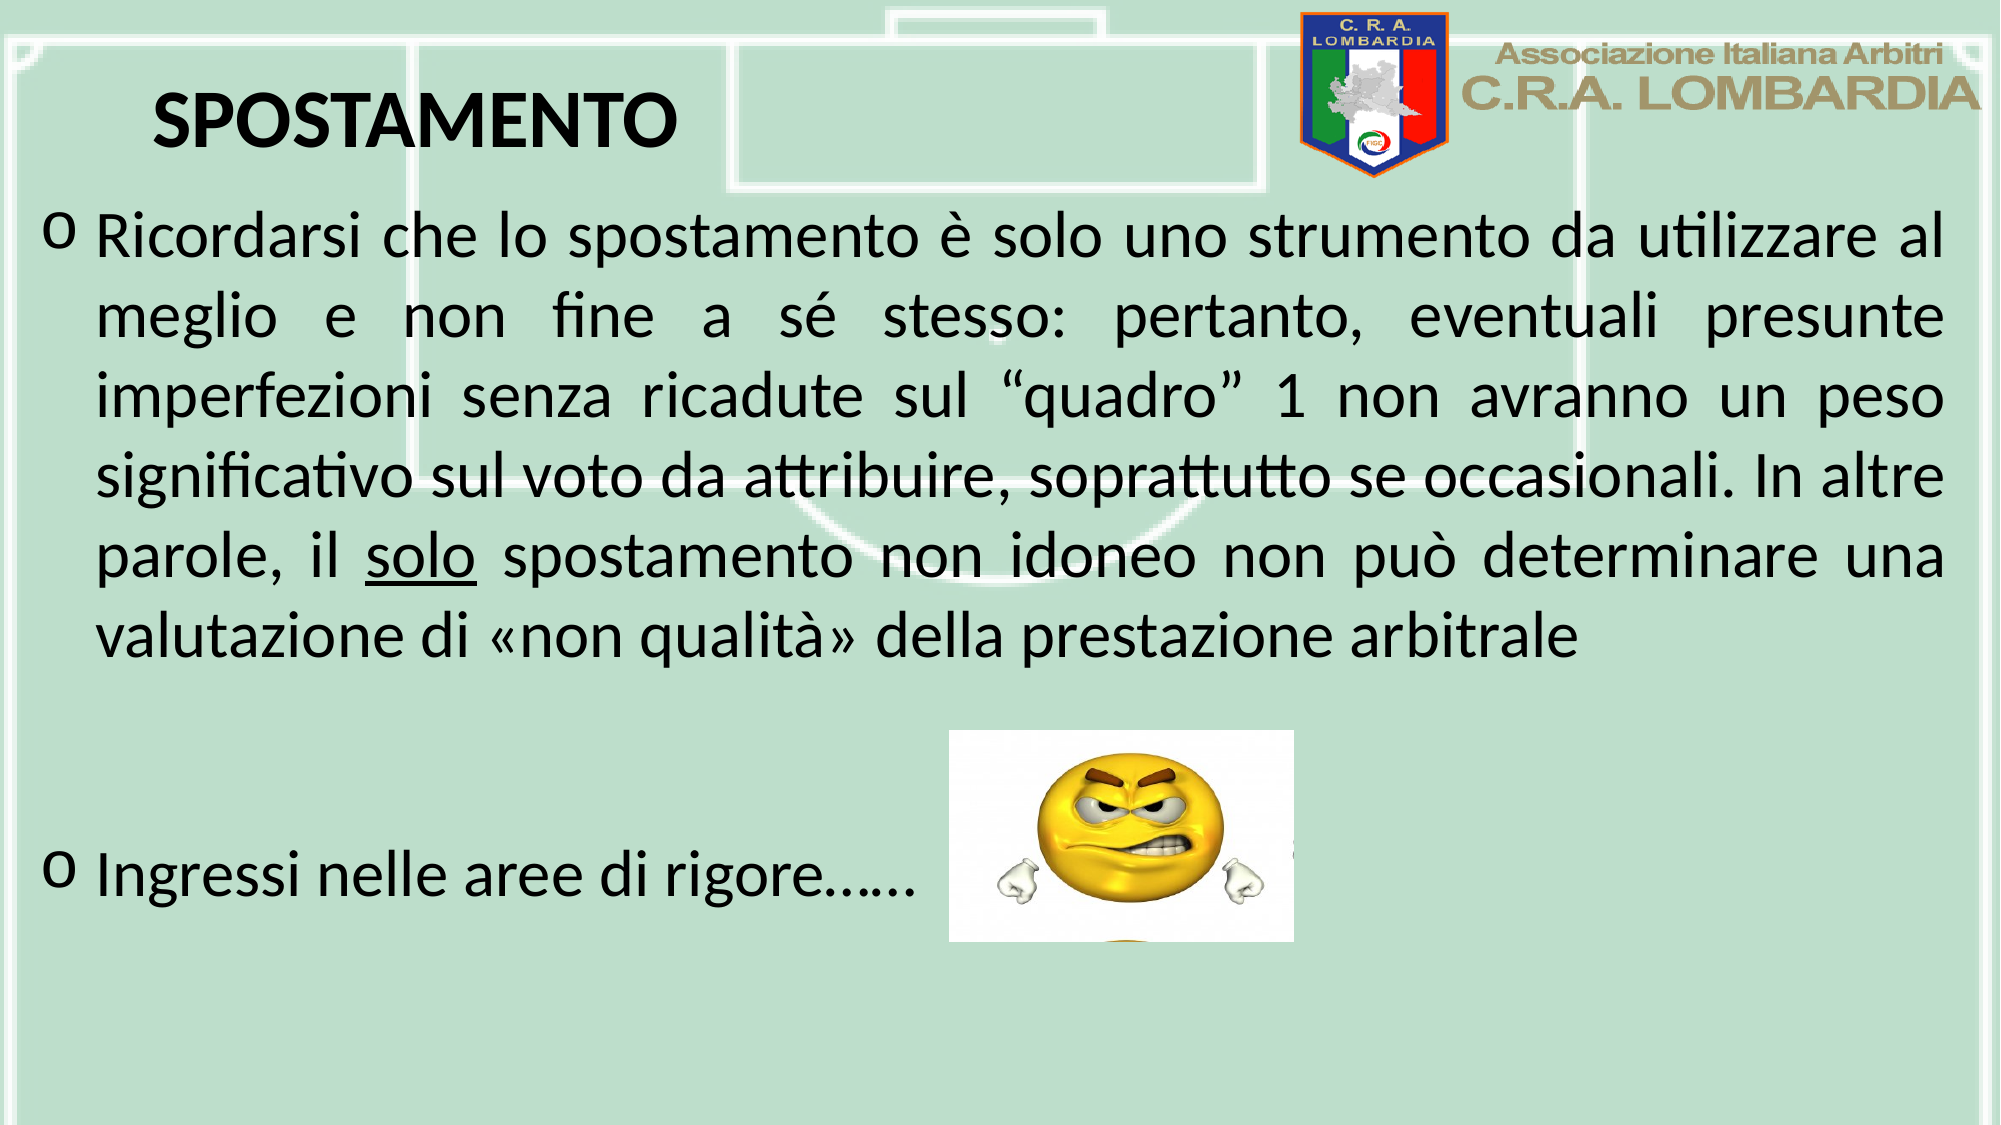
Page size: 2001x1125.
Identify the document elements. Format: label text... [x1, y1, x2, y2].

text_box SPOSTAMENTO [137, 56, 772, 172]
text_box Ricordarsi che lo spostamento è solo uno strumento da utilizzare al meglio e non fine a sé stesso: pertanto, eventuali presunte imperfezioni senza ricadute sul “quadro” 1 non avranno un peso significativo sul voto da attribuire, soprattutto se occasionali. In altre parole, il solo spostamento non idoneo non può determinare una valutazione di «non qualità» della prestazione arbitrale Ingressi nelle aree di rigore…… [24, 183, 1963, 1125]
picture [949, 730, 1294, 942]
picture [1292, 8, 1983, 179]
